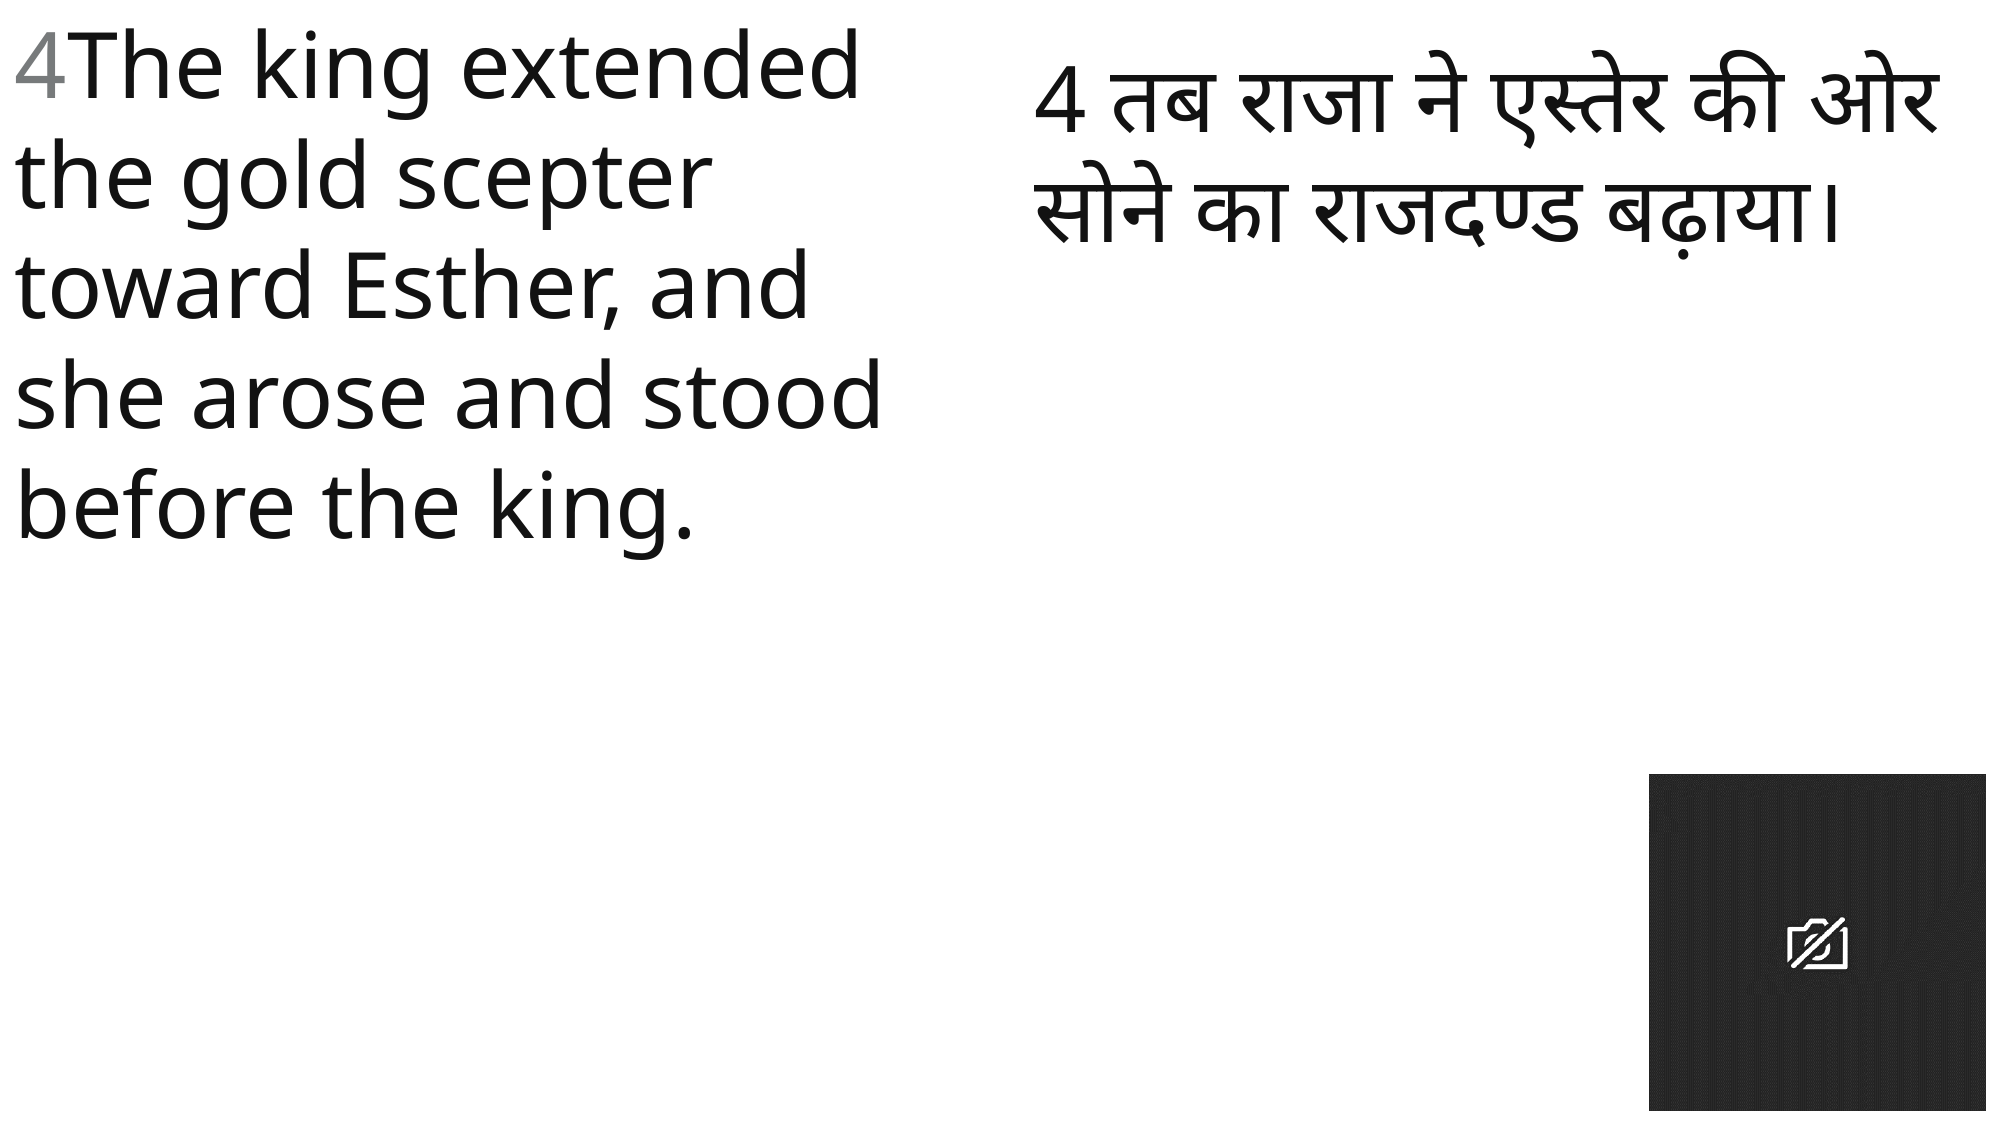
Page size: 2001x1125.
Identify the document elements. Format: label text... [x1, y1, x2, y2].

text_box 4 तब राजा ने एस्तेर की ओर सोने का राजदण्ड बढ़ाया। [1019, 33, 2000, 1092]
text_box 4The king extended the gold scepter toward Esther, and she arose and stood before the king. [0, 0, 981, 1125]
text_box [1648, 773, 1987, 1112]
